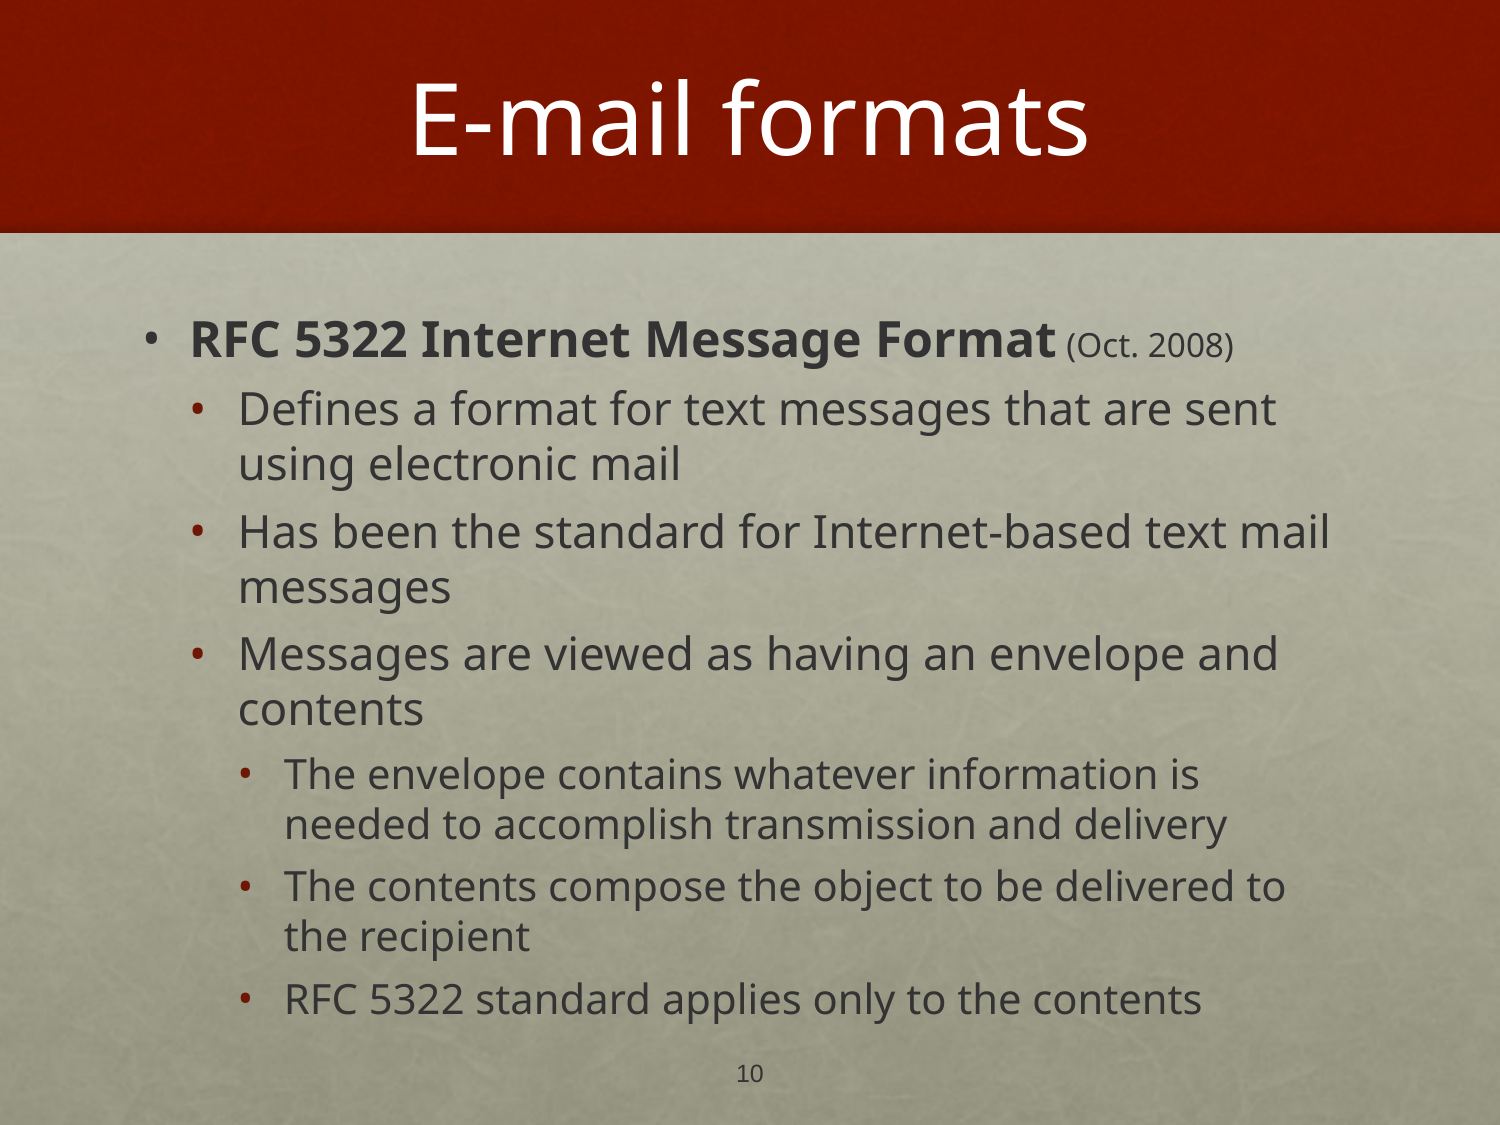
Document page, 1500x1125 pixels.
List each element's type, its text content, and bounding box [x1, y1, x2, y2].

slide_number 10 [699, 1042, 800, 1103]
list RFC 5322 Internet Message Format (Oct. 2008) Defines a format for text messages that are sent using electronic mail Has been the standard for Internet-based text mail messages Messages are viewed as having an envelope and contents The envelope contains whatever information is needed to accomplish transmission and delivery The contents compose the object to be delivered to the recipient RFC 5322 standard applies only to the contents [127, 299, 1372, 1005]
picture [0, 214, 1500, 1125]
title E-mail formats [127, 10, 1372, 221]
